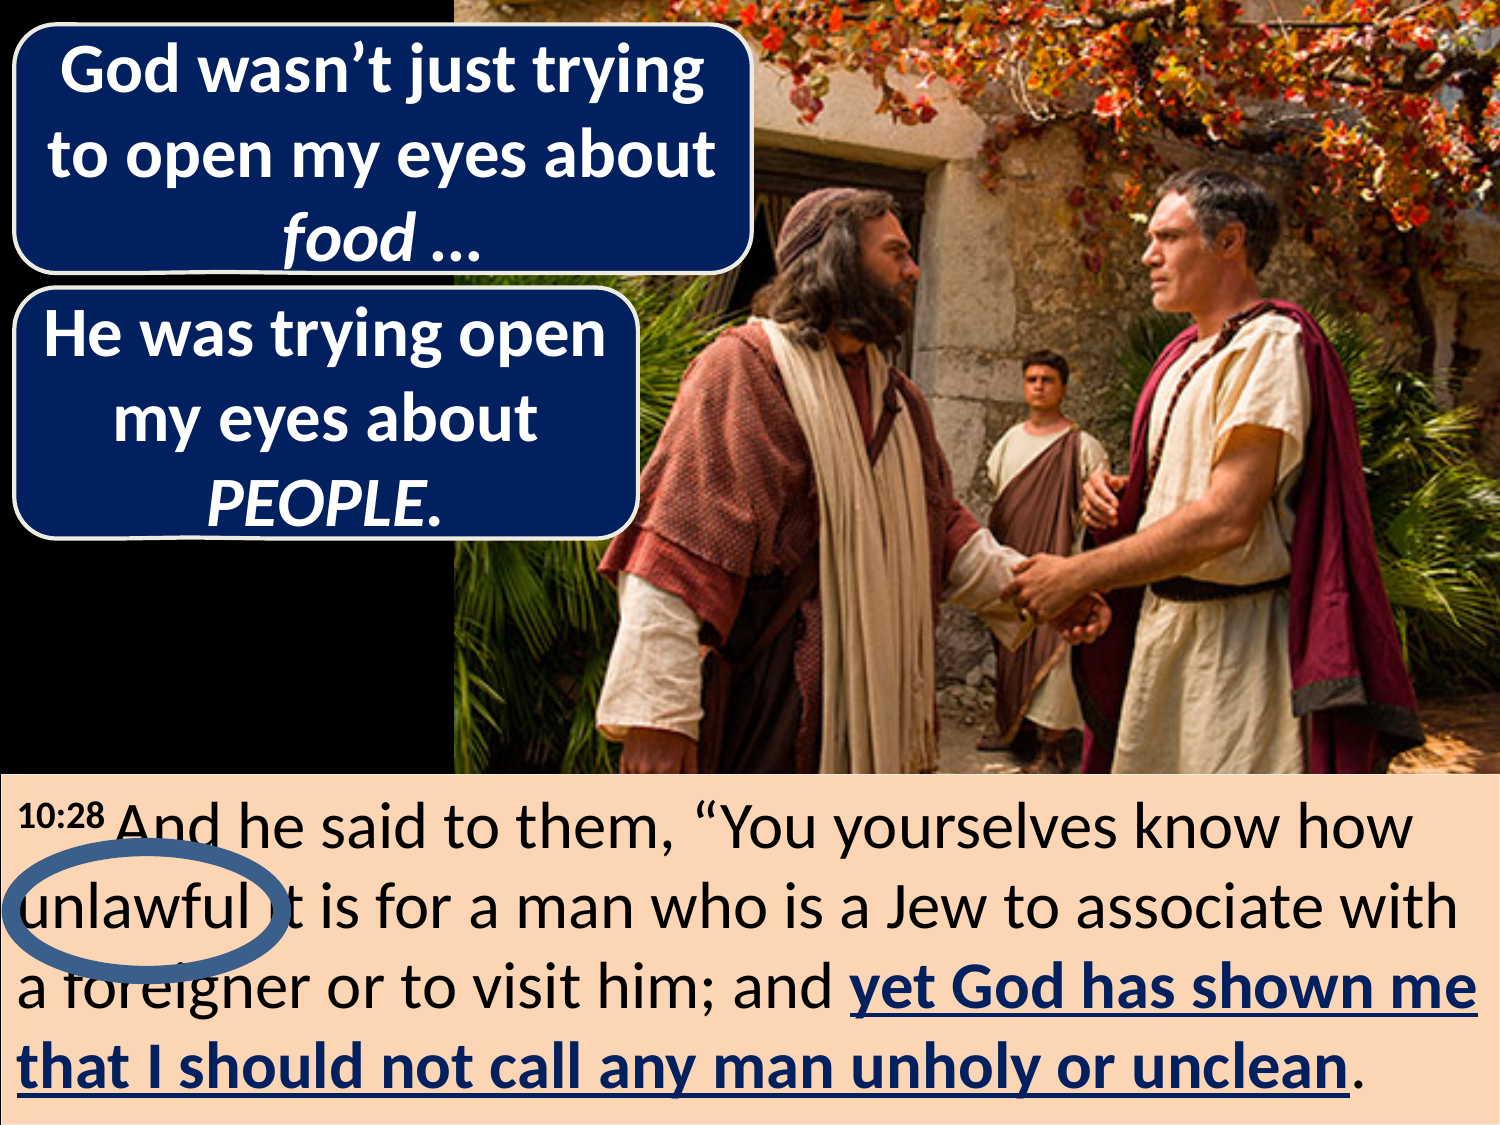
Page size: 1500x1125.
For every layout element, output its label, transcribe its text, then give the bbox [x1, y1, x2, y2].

picture [454, 0, 1500, 780]
text_box 10:28 And he said to them, “You yourselves know how unlawful it is for a man who is a Jew to associate with a foreigner or to visit him; and yet God has shown me that I should not call any man unholy or unclean. [1, 774, 1500, 1125]
text_box [8, 844, 285, 978]
text_box He was trying open my eyes about PEOPLE. [12, 285, 449, 541]
text_box God wasn’t just trying to open my eyes about food … [12, 22, 449, 276]
